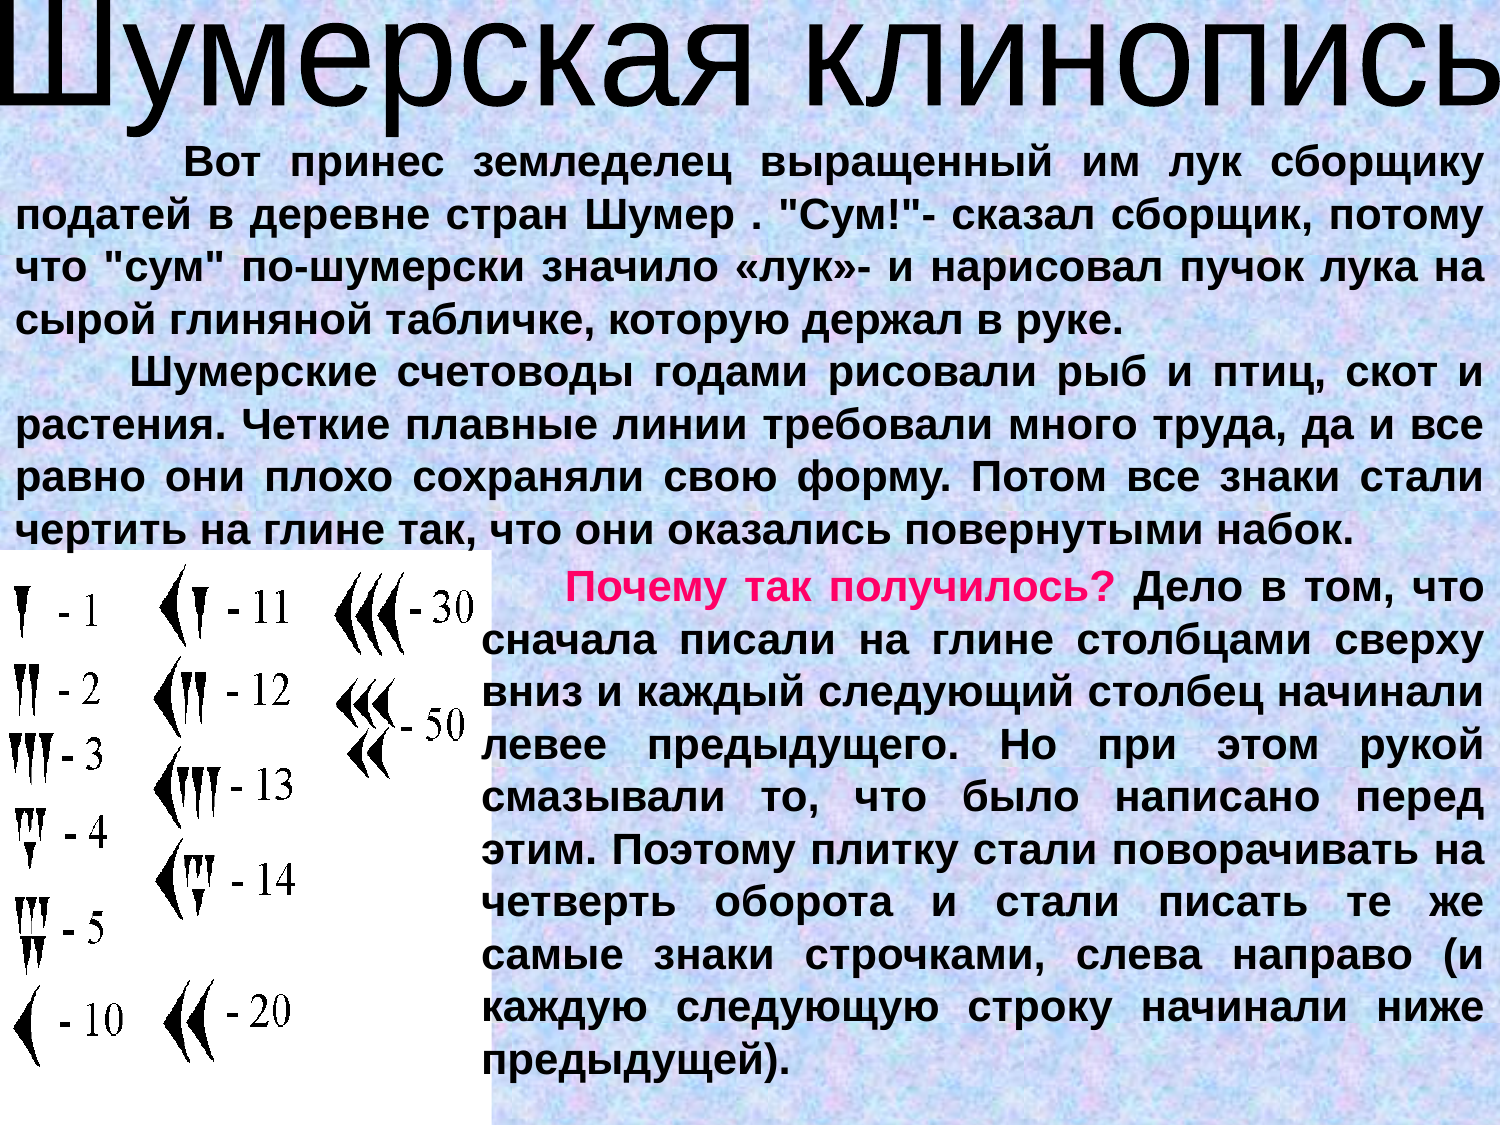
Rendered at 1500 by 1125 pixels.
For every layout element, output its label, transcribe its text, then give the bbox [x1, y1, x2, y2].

picture [14, 0, 48, 93]
picture [0, 0, 1500, 125]
text_box Почему так получилось? Дело в том, что сначала писали на глине столбцами сверху вниз и каждый следующий столбец начинали левее предыдущего. Но при этом рукой смазывали то, что было написано перед этим. Поэтому плитку стали поворачивать на четверть оборота и стали писать те же самые знаки строчками, слева направо (и каждую следующую строку начинали ниже предыдущей). [492, 550, 1500, 1125]
picture [62, 0, 96, 93]
picture [0, 0, 110, 105]
picture [0, 550, 492, 1125]
text_box Вот принес земледелец выращенный им лук сборщику податей в деревне стран Шумер . "Сум!"- сказал сборщик, потому что "сум" по-шумерски значило «лук»- и нарисовал пучок лука на сырой глиняной табличке, которую держал в руке. Шумерские счетоводы годами рисовали рыб и птиц, скот и растения. Четкие плавные линии требовали много труда, да и все равно они плохо сохраняли свою форму. Потом все знаки стали чертить на глине так, что они оказались повернутыми набок. [0, 125, 1500, 550]
